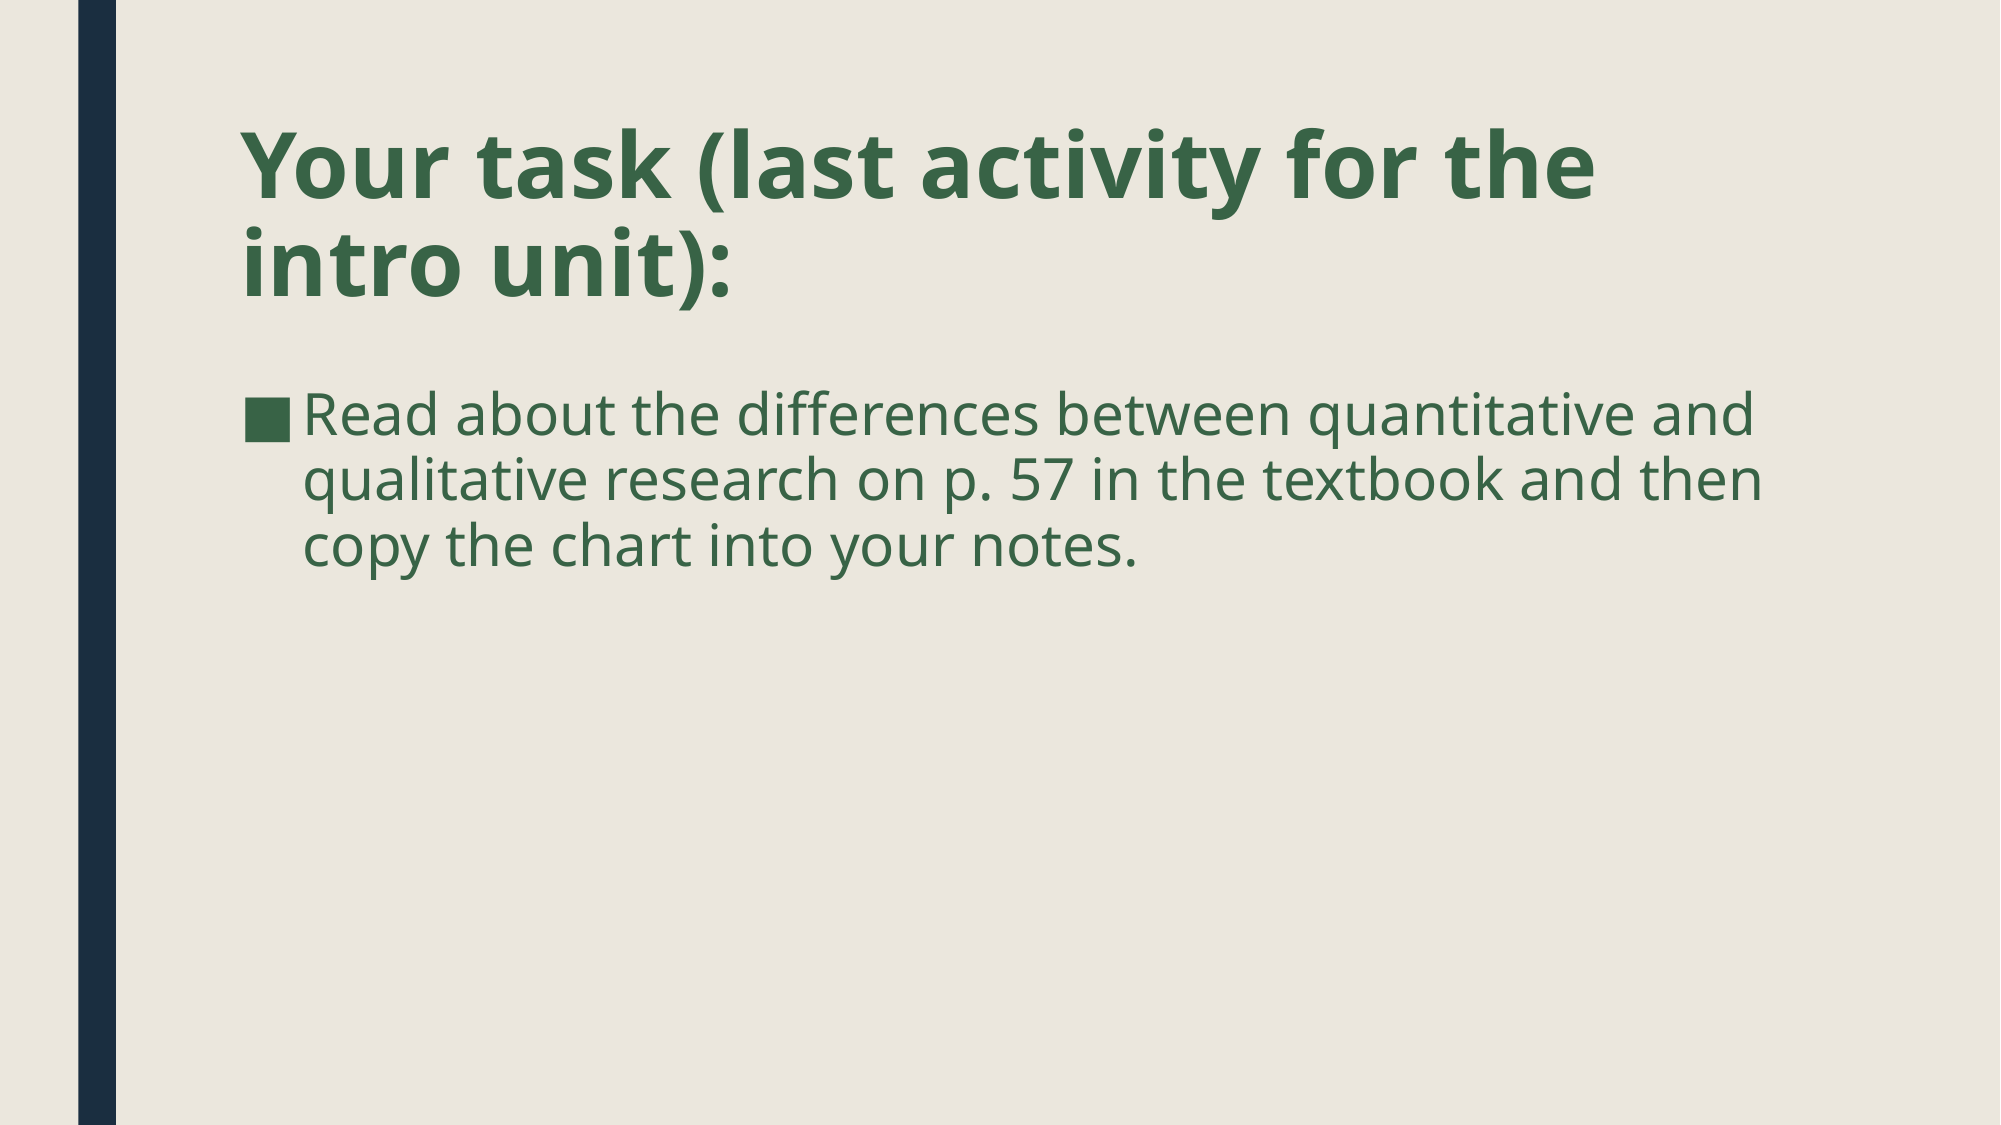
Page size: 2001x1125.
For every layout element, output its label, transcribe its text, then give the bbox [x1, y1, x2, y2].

title Your task (last activity for the intro unit): [225, 112, 1800, 357]
list Read about the differences between quantitative and qualitative research on p. 57 in the textbook and then copy the chart into your notes. [225, 375, 1800, 963]
